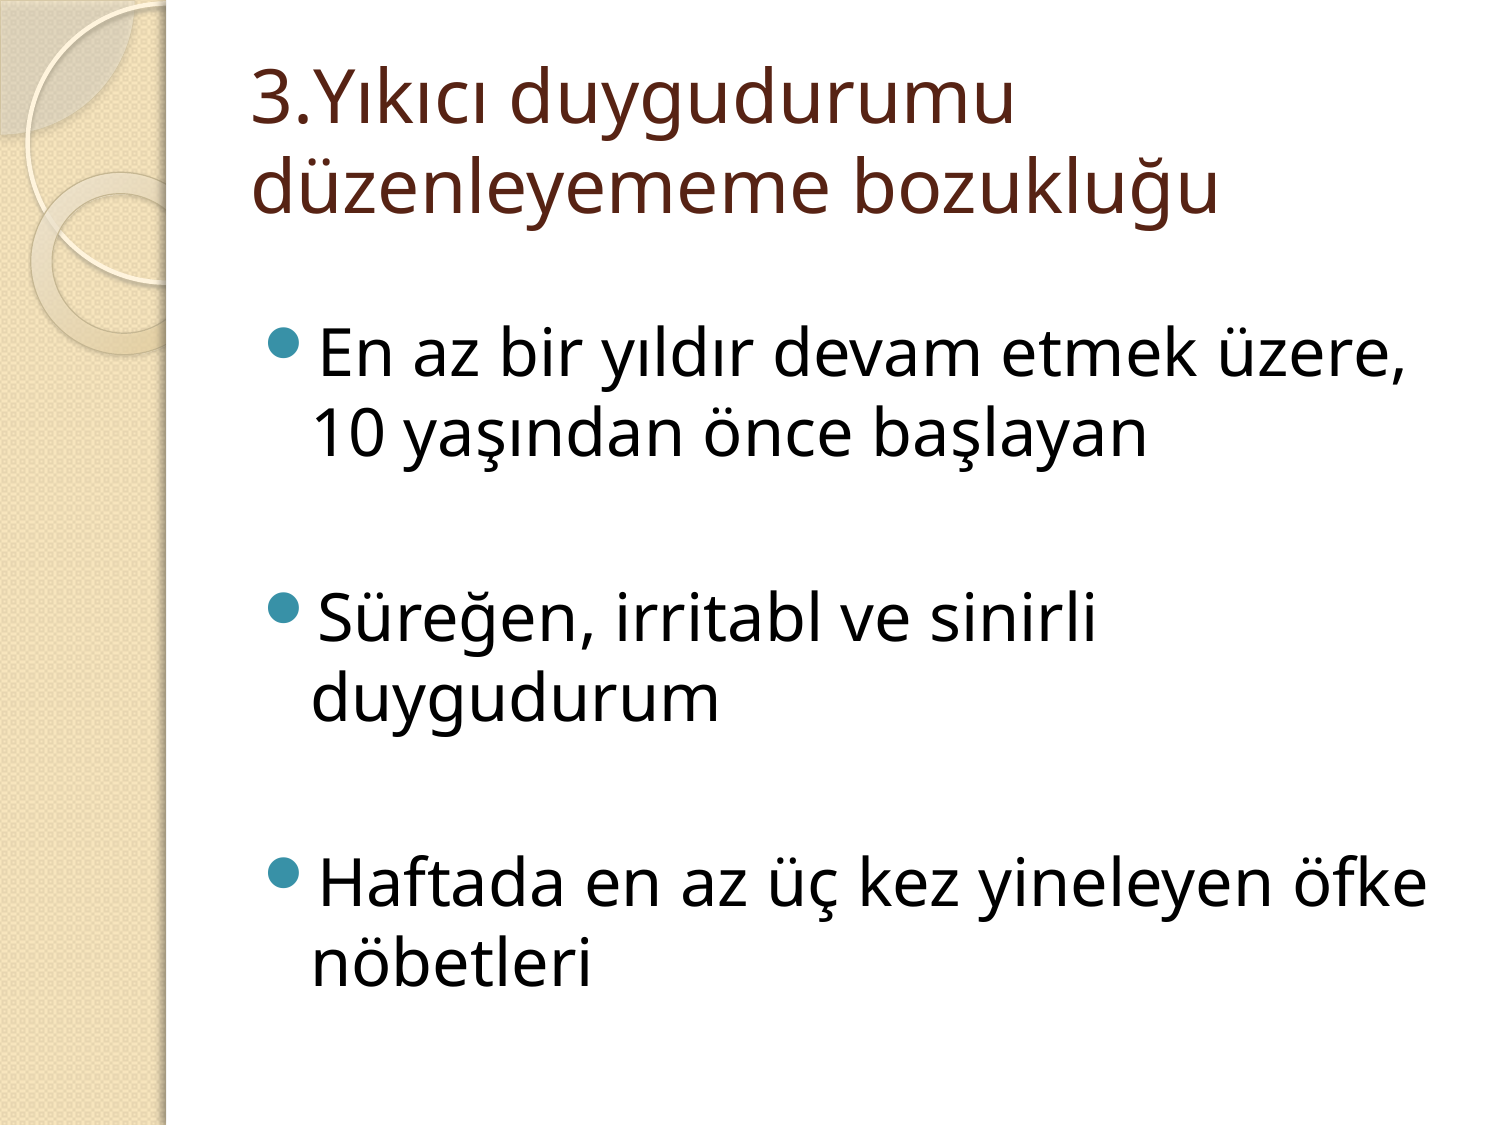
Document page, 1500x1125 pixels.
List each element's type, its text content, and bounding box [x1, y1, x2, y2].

list En az bir yıldır devam etmek üzere, 10 yaşından önce başlayan Süreğen, irritabl ve sinirli duygudurum Haftada en az üç kez yineleyen öfke nöbetleri [235, 302, 1466, 1025]
title 3.Yıkıcı duygudurumu düzenleyememe bozukluğu [235, 45, 1466, 233]
